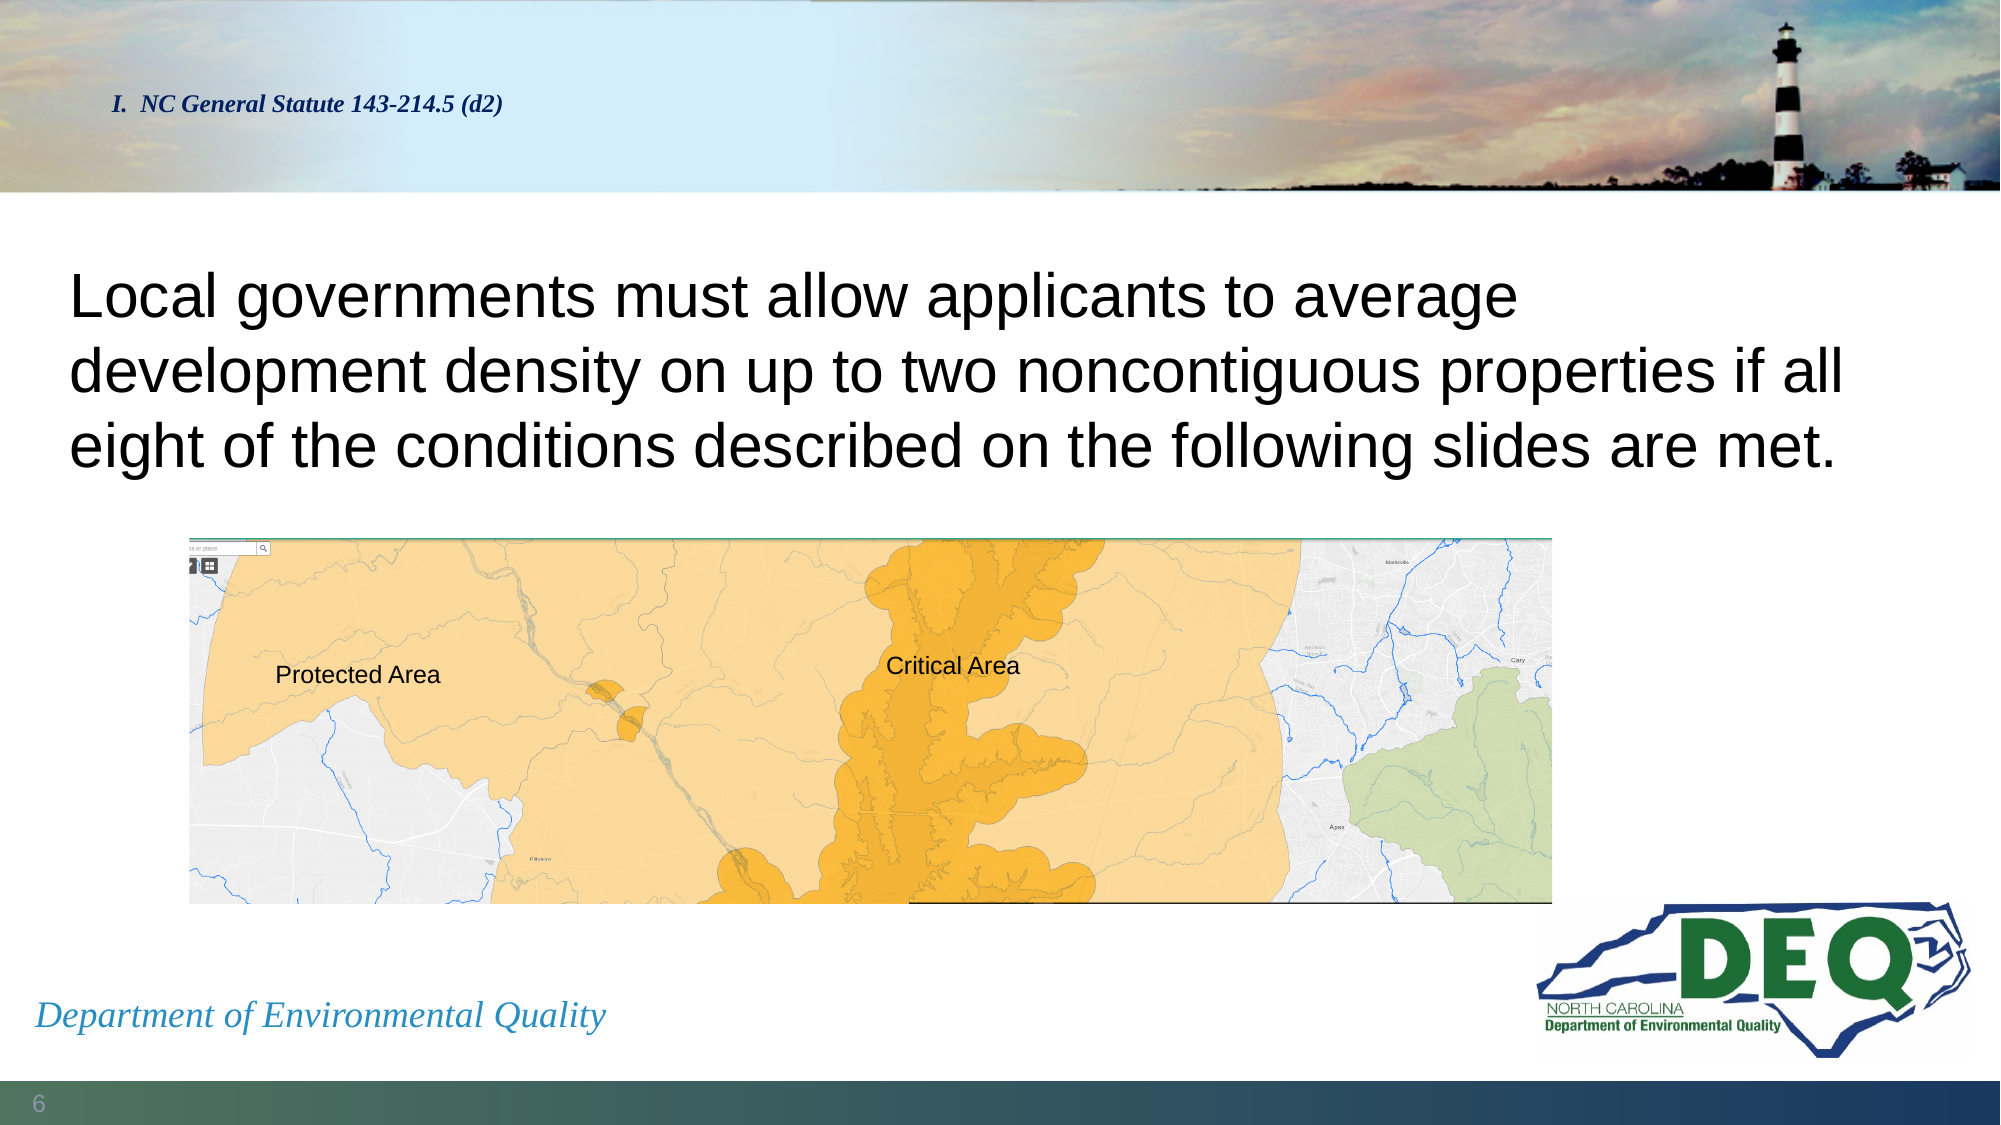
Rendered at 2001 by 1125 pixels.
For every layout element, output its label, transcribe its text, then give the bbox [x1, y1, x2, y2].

title I. NC General Statute 143-214.5 (d2) [96, 55, 1338, 181]
text_box Department of Environmental Quality [20, 984, 636, 1046]
text_box Local governments must allow applicants to average development density on up to two noncontiguous properties if all eight of the conditions described on the following slides are met. [54, 247, 1906, 897]
picture [189, 538, 1971, 1058]
picture [0, 0, 2000, 219]
slide_number 6 [17, 1091, 468, 1114]
